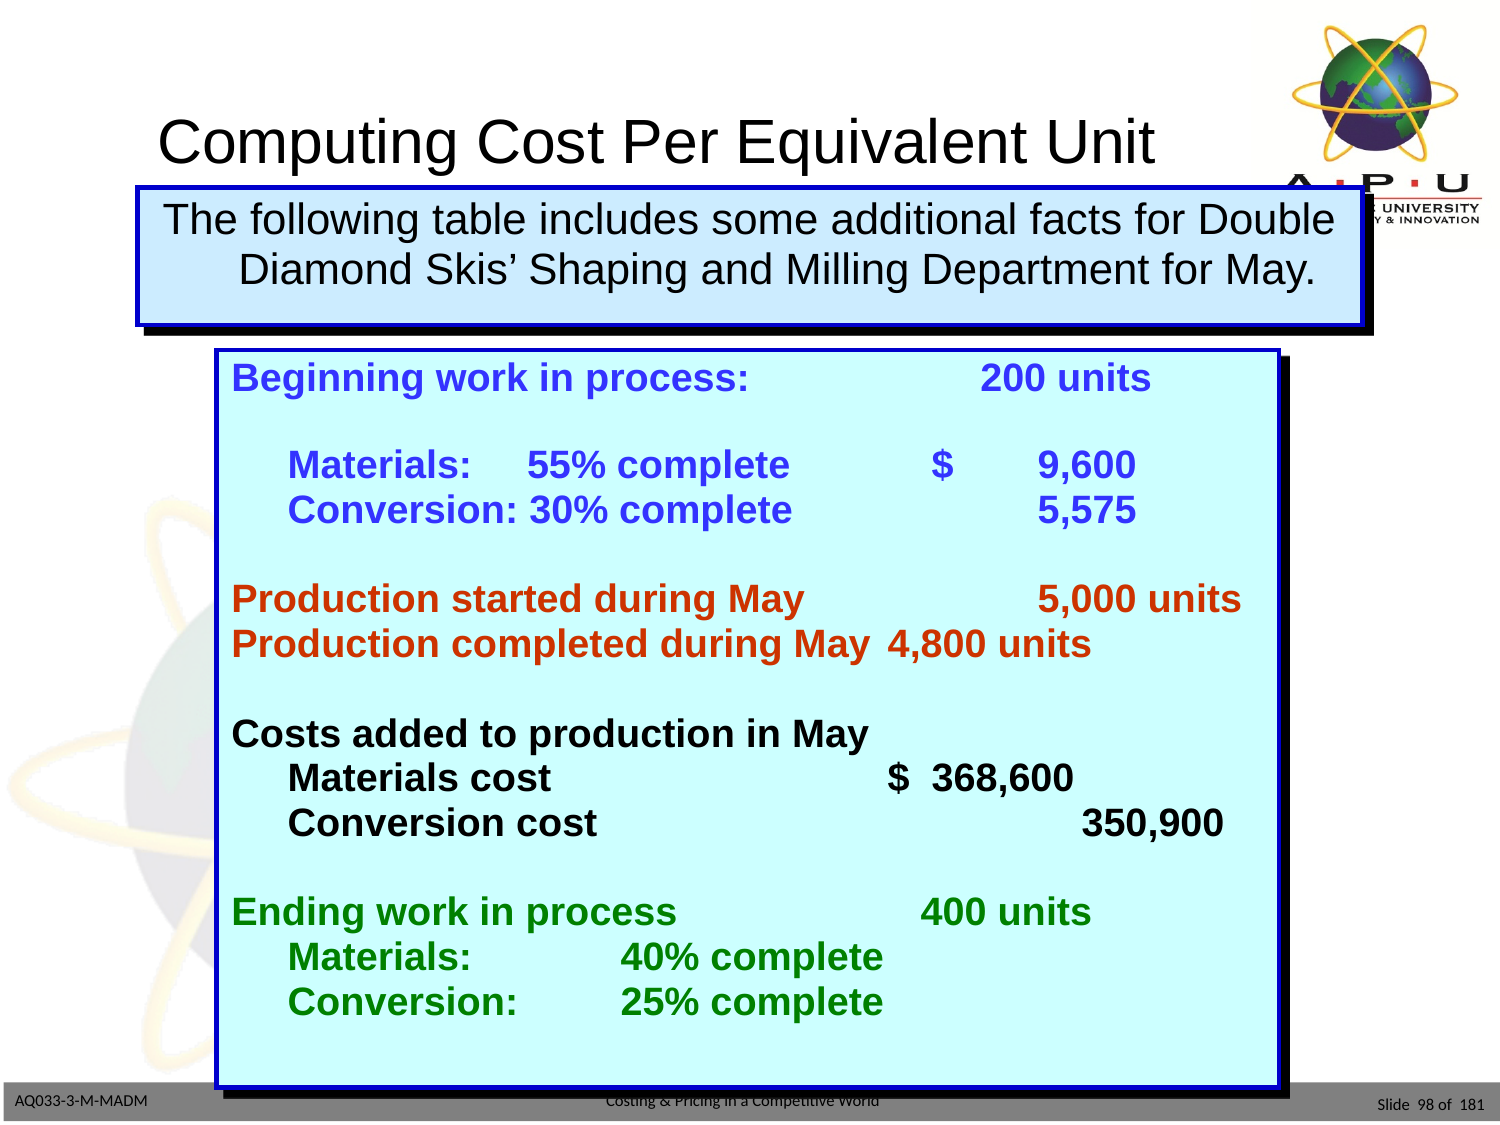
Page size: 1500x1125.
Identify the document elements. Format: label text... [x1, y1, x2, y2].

text_box Beginning work in process: 200 units Materials: 55% complete $ 9,600 Conversion: 30% complete 5,575 Production started during May 5,000 units Production completed during May 4,800 units Costs added to production in May Materials cost $ 368,600 Conversion cost 350,900 Ending work in process 400 units Materials: 40% complete Conversion: 25% complete [216, 349, 1280, 1088]
picture [1251, 0, 1500, 249]
footer Slide 98 of 181 [1024, 1086, 1500, 1125]
list The following table includes some additional facts for Double Diamond Skis’ Shaping and Milling Department for May. [137, 187, 1363, 325]
title Computing Cost Per Equivalent Unit [79, 45, 1235, 233]
